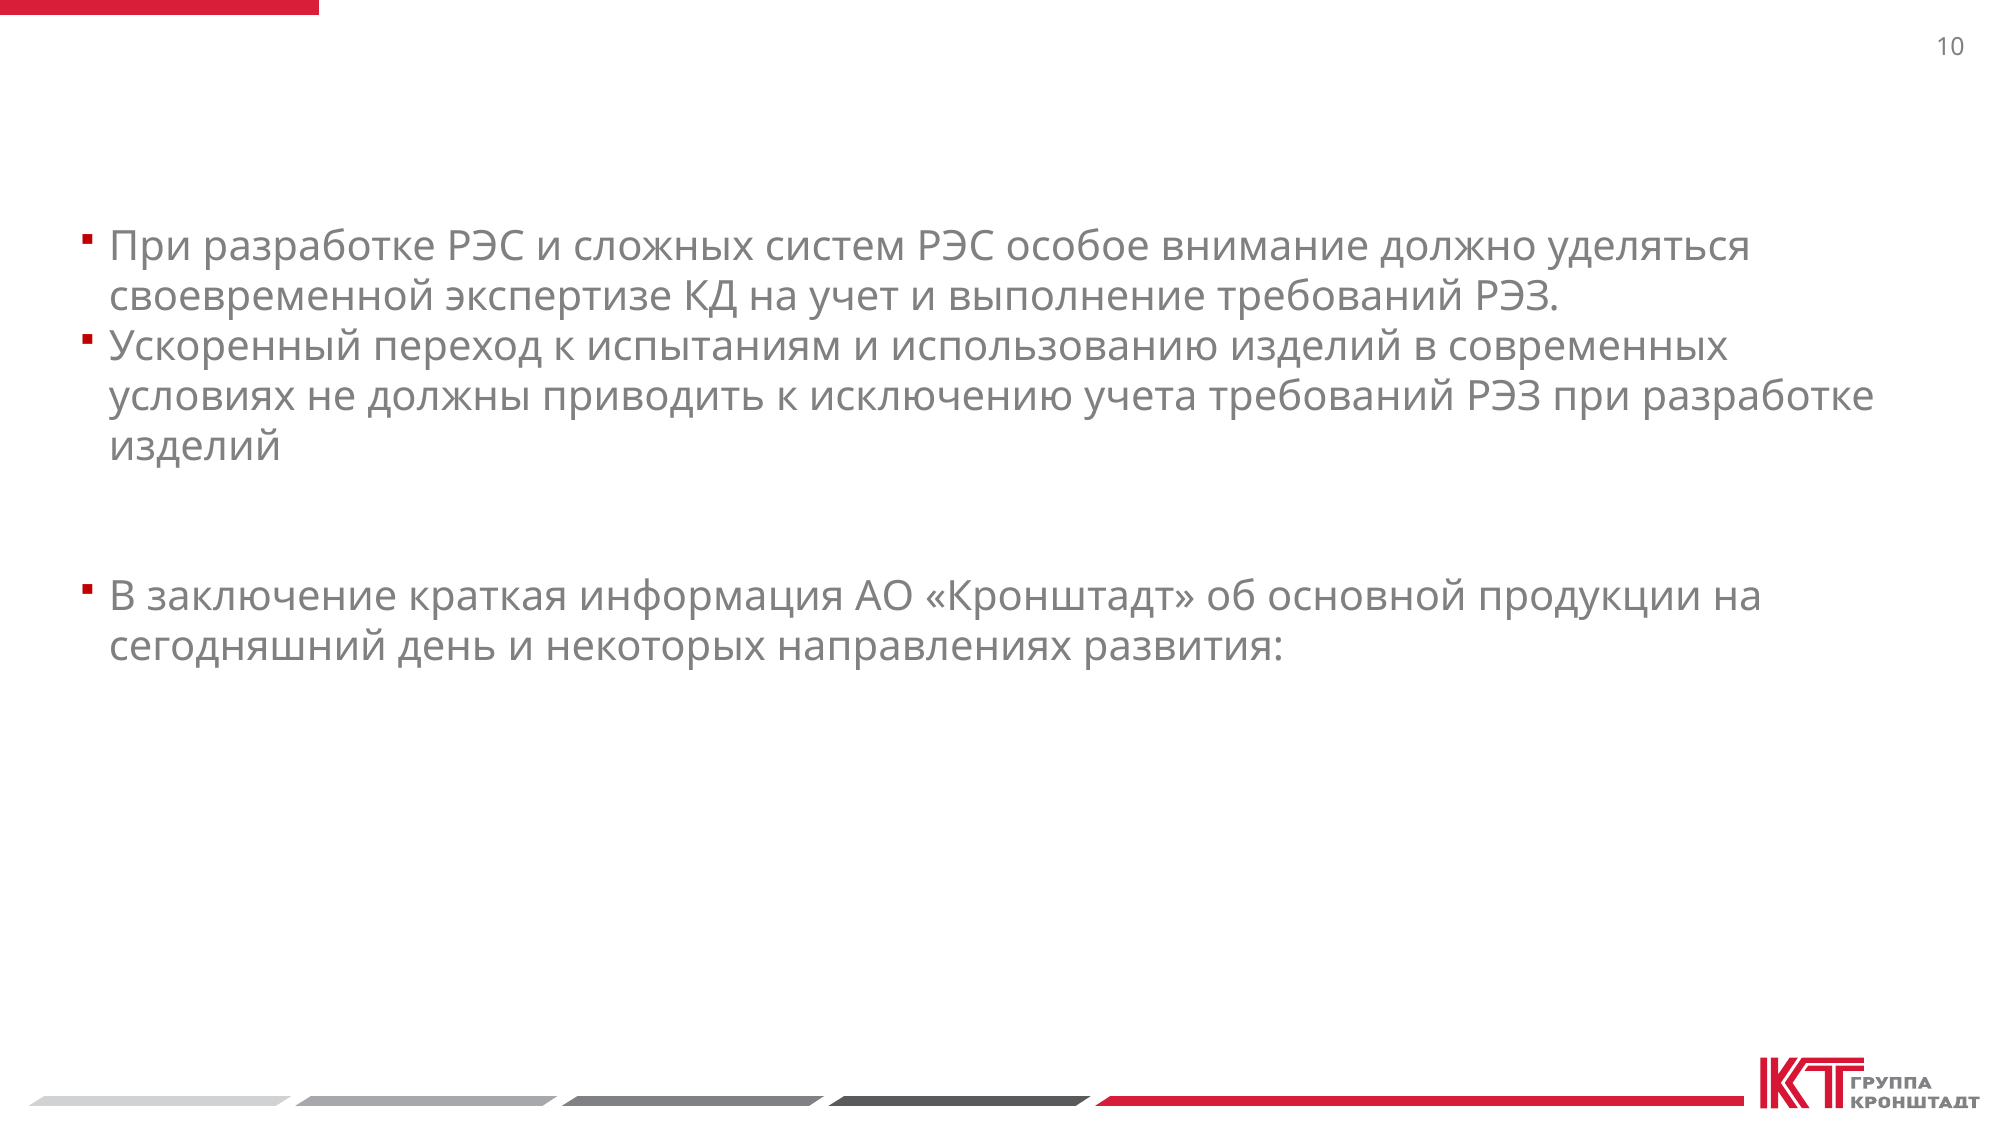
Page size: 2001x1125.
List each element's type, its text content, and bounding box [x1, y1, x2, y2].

list При разработке РЭС и сложных систем РЭС особое внимание должно уделяться своевременной экспертизе КД на учет и выполнение требований РЭЗ. Ускоренный переход к испытаниям и использованию изделий в современных условиях не должны приводить к исключению учета требований РЭЗ при разработке изделий В заключение краткая информация АО «Кронштадт» об основной продукции на сегодняшний день и некоторых направлениях развития: [64, 211, 1915, 985]
slide_number 10 [1893, 17, 1980, 78]
